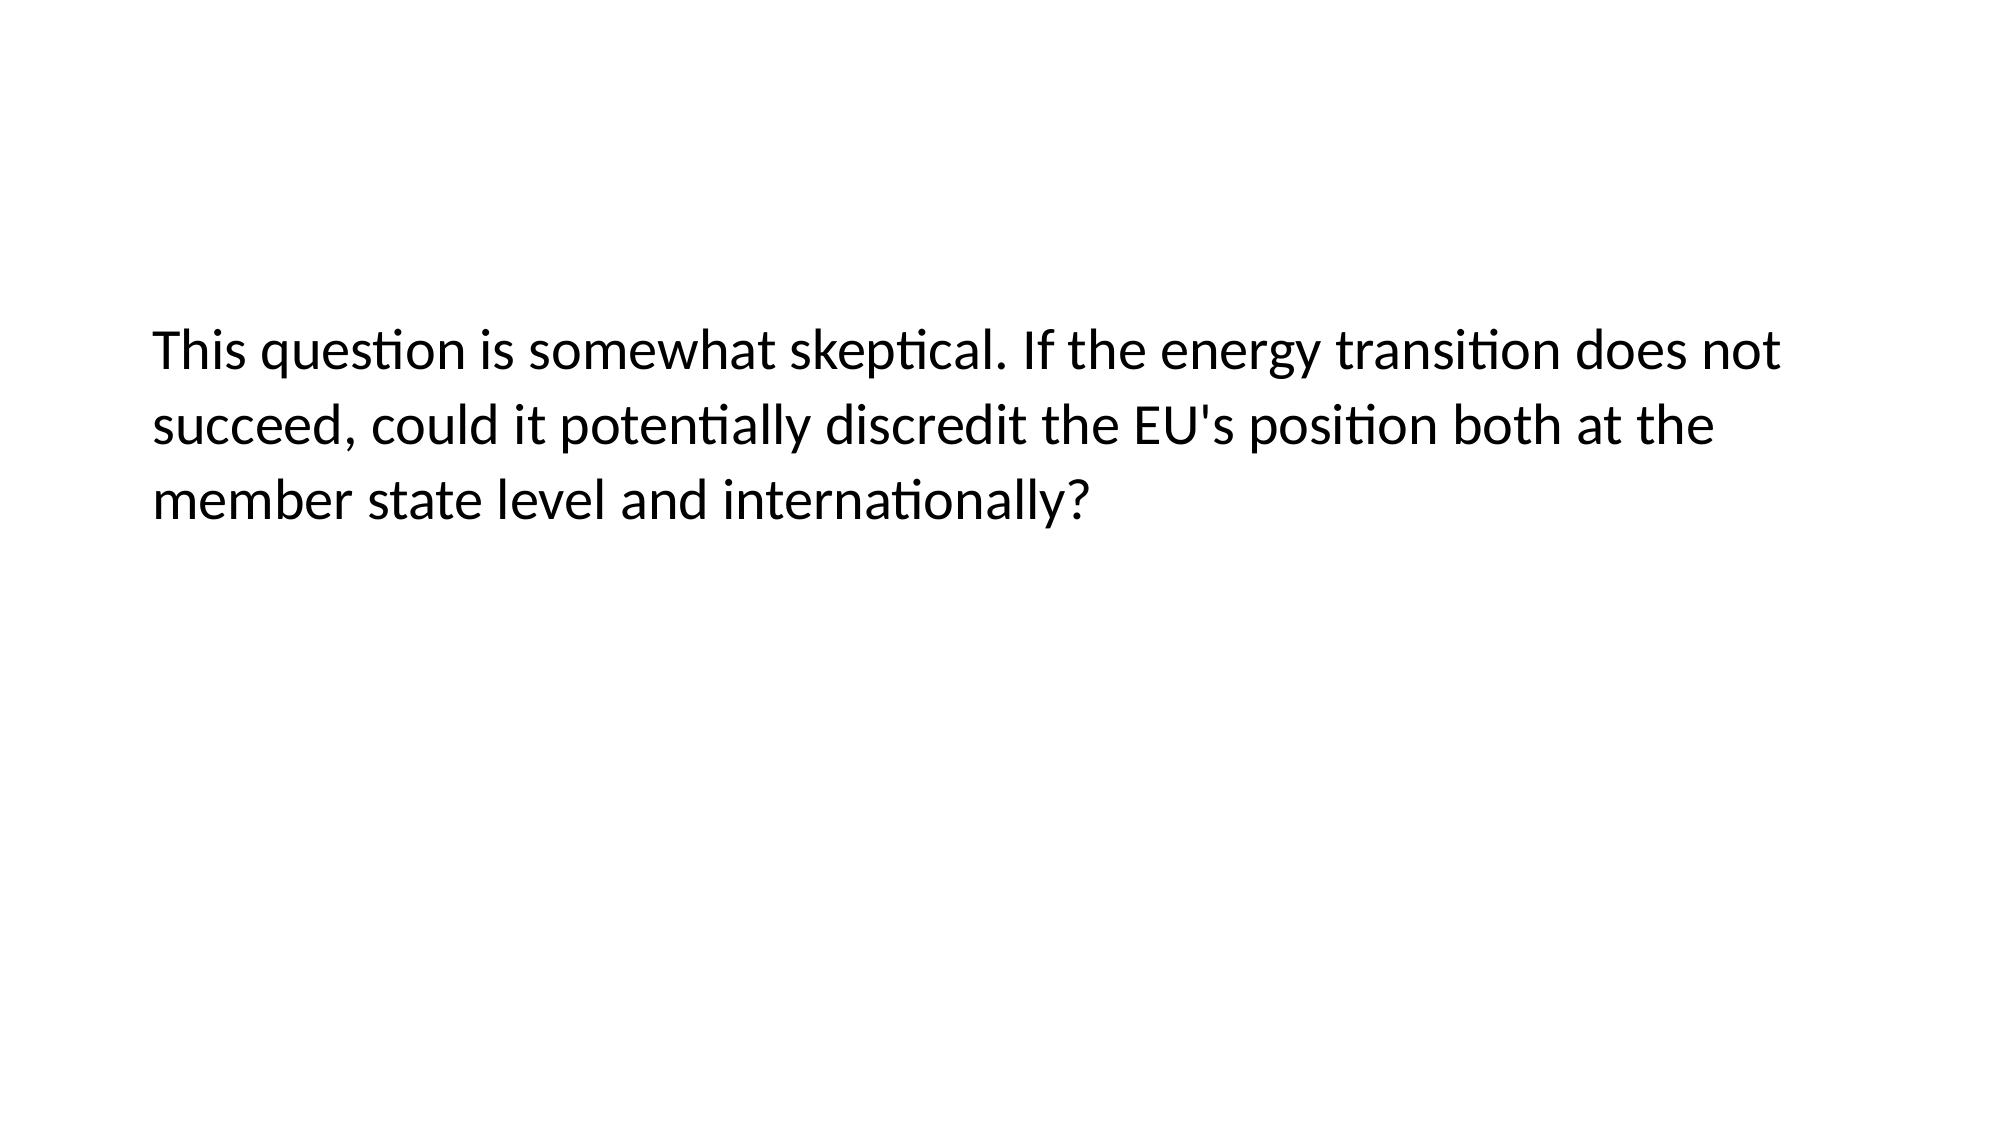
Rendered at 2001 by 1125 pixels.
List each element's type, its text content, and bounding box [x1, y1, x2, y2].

list This question is somewhat skeptical. If the energy transition does not succeed, could it potentially discredit the EU's position both at the member state level and internationally? [137, 299, 1863, 1014]
